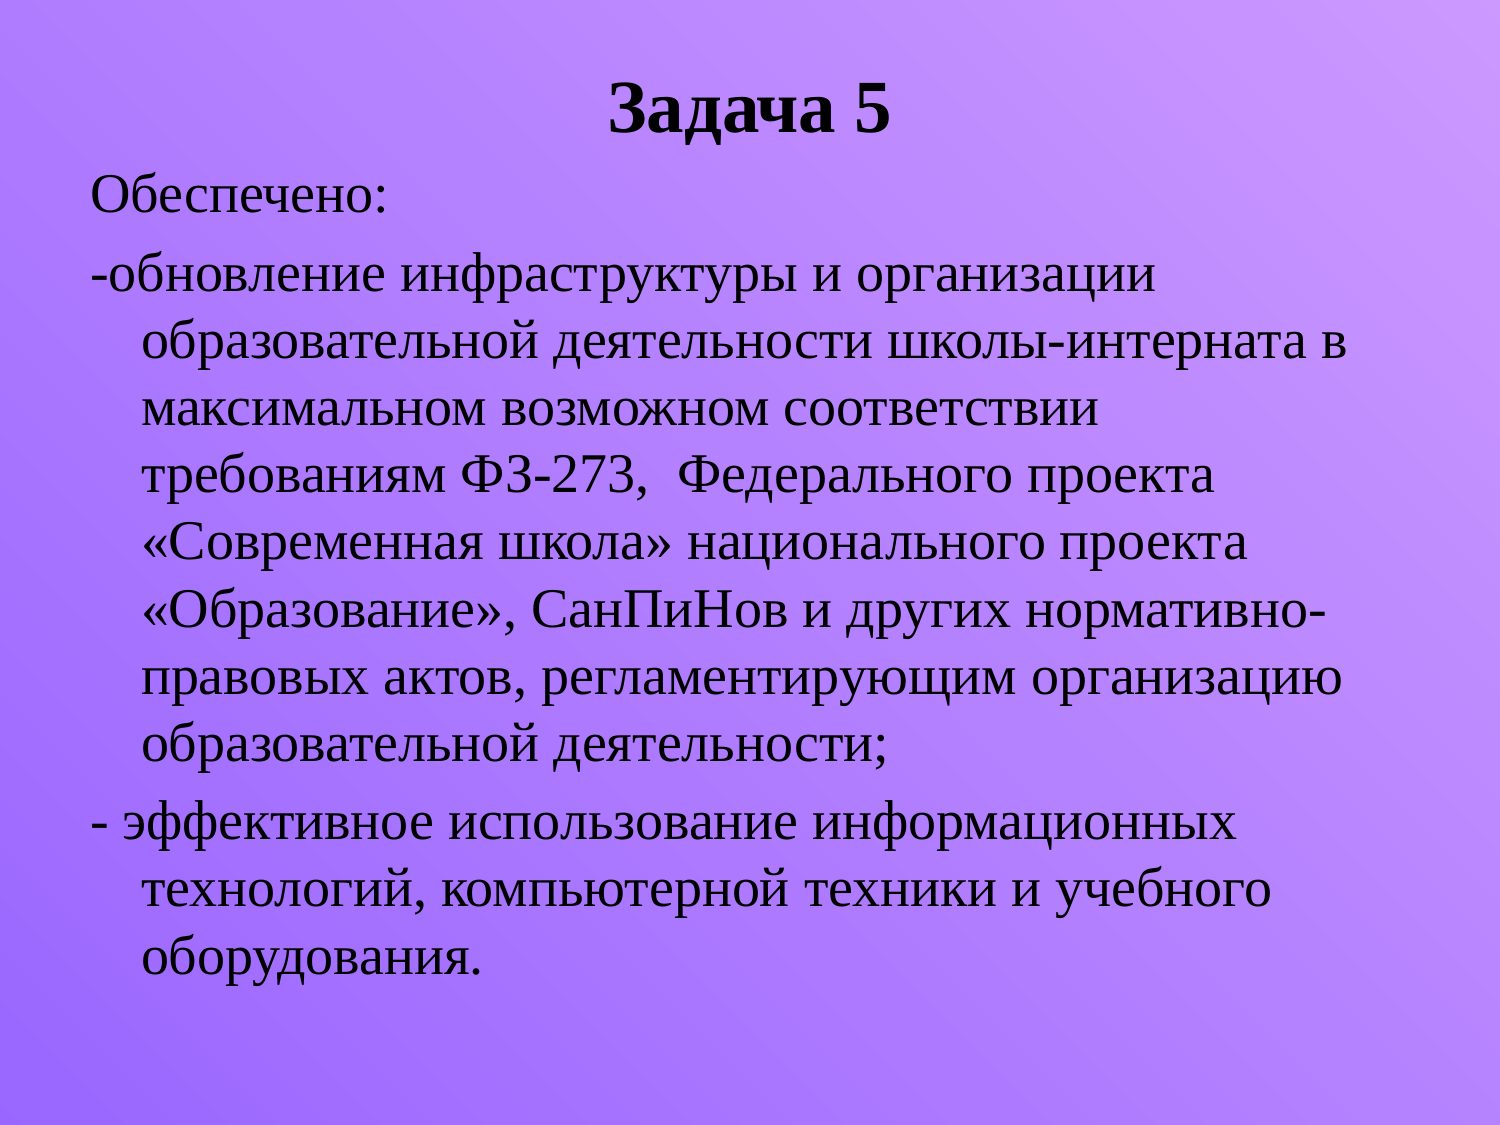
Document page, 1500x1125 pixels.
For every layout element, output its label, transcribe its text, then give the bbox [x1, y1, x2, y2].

title Задача 5 [75, 45, 1425, 149]
list Обеспечено: -обновление инфраструктуры и организации образовательной деятельности школы-интерната в максимальном возможном соответствии требованиям ФЗ-273, Федерального проекта «Современная школа» национального проекта «Образование», СанПиНов и других нормативно-правовых актов, регламентирующим организацию образовательной деятельности; - эффективное использование информационных технологий, компьютерной техники и учебного оборудования. [75, 149, 1425, 1005]
